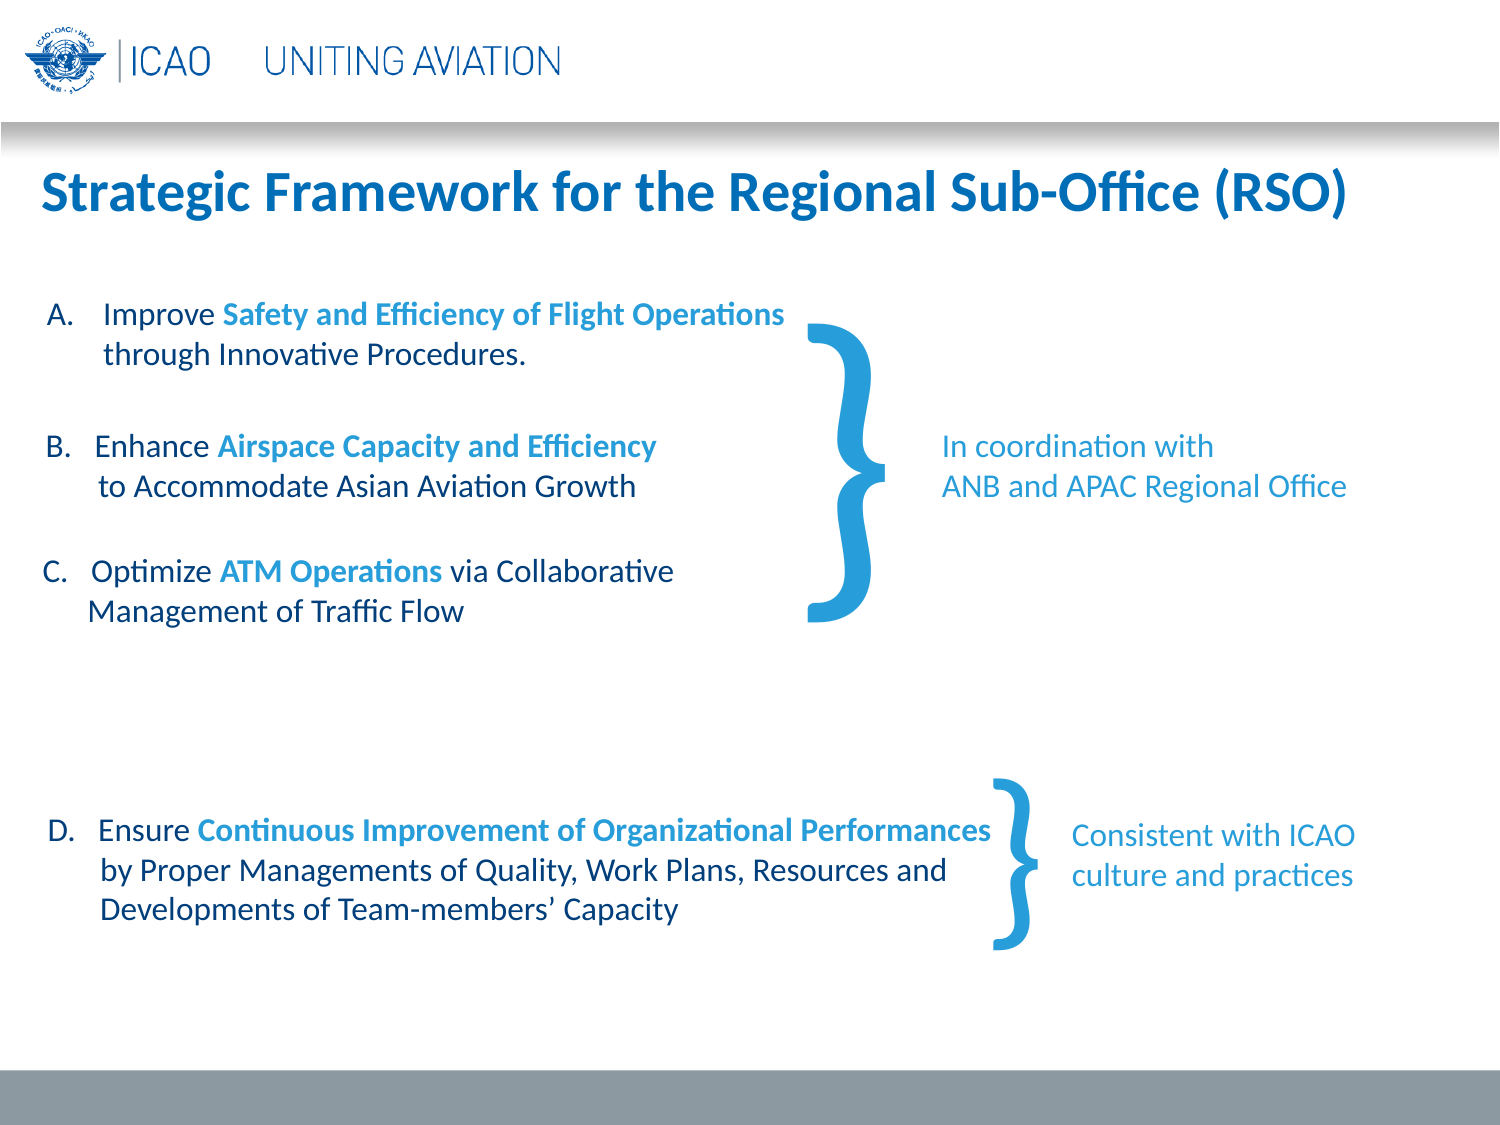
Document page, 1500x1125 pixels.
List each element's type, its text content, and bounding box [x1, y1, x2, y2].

text_box Improve Safety and Efficiency of Flight Operations through Innovative Procedures. [32, 285, 773, 380]
text_box } [968, 715, 1044, 971]
text_box } [773, 219, 1162, 653]
text_box D. Ensure Continuous Improvement of Organizational Performances by Proper Managements of Quality, Work Plans, Resources and Developments of Team-members’ Capacity [32, 800, 968, 935]
text_box B. Enhance Airspace Capacity and Efficiency to Accommodate Asian Aviation Growth [30, 416, 681, 512]
text_box In coordination with ANB and APAC Regional Office [1162, 416, 1400, 512]
picture [1, 0, 1499, 161]
title Strategic Framework for the Regional Sub-Office (RSO) [26, 145, 1500, 334]
text_box C. Optimize ATM Operations via Collaborative Management of Traffic Flow [27, 541, 697, 637]
text_box Consistent with ICAO culture and practices [1057, 805, 1445, 901]
